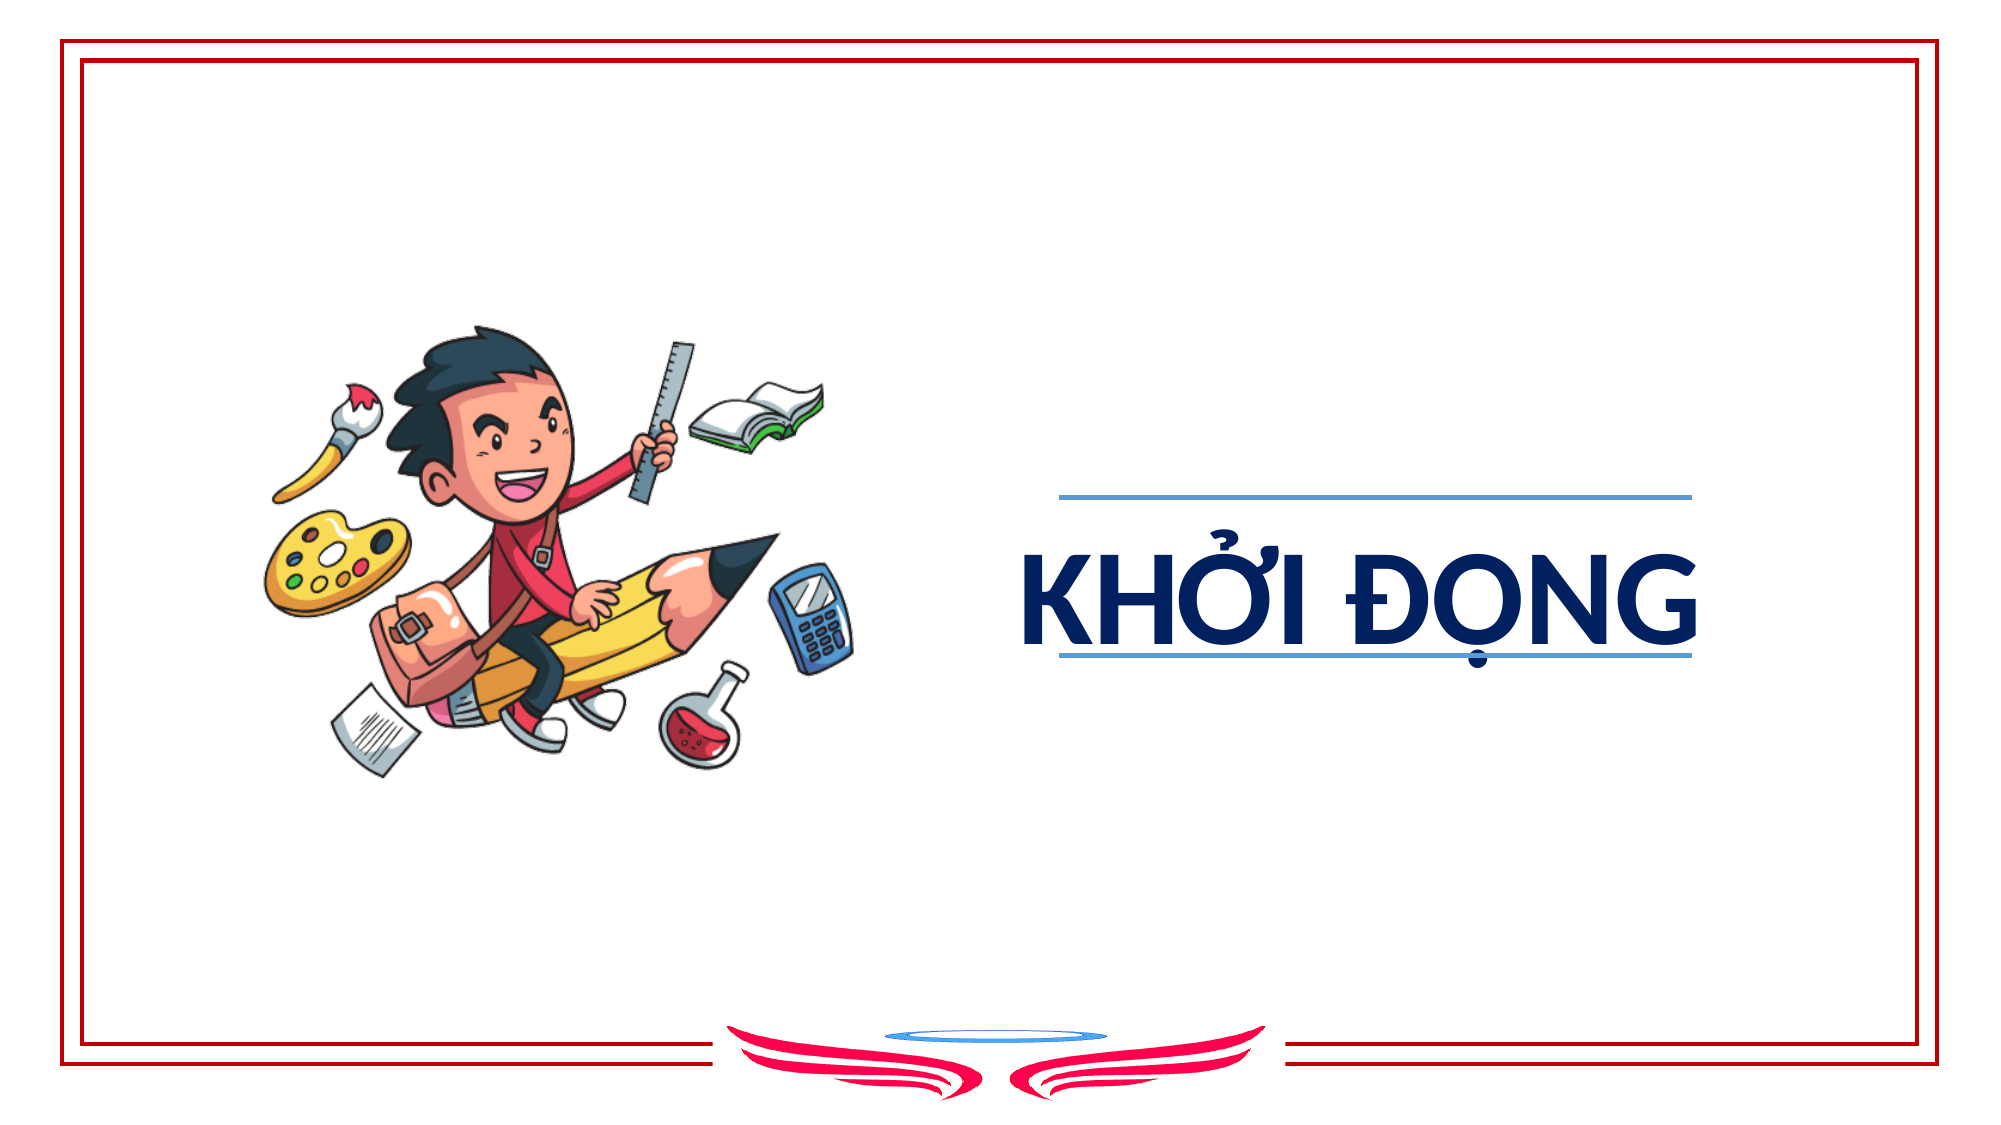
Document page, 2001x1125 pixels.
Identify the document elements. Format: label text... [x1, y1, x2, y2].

text_box [61, 40, 1938, 1065]
picture [712, 1026, 1286, 1102]
picture [253, 278, 868, 789]
text_box KHỞI ĐỘNG [1004, 500, 1717, 680]
